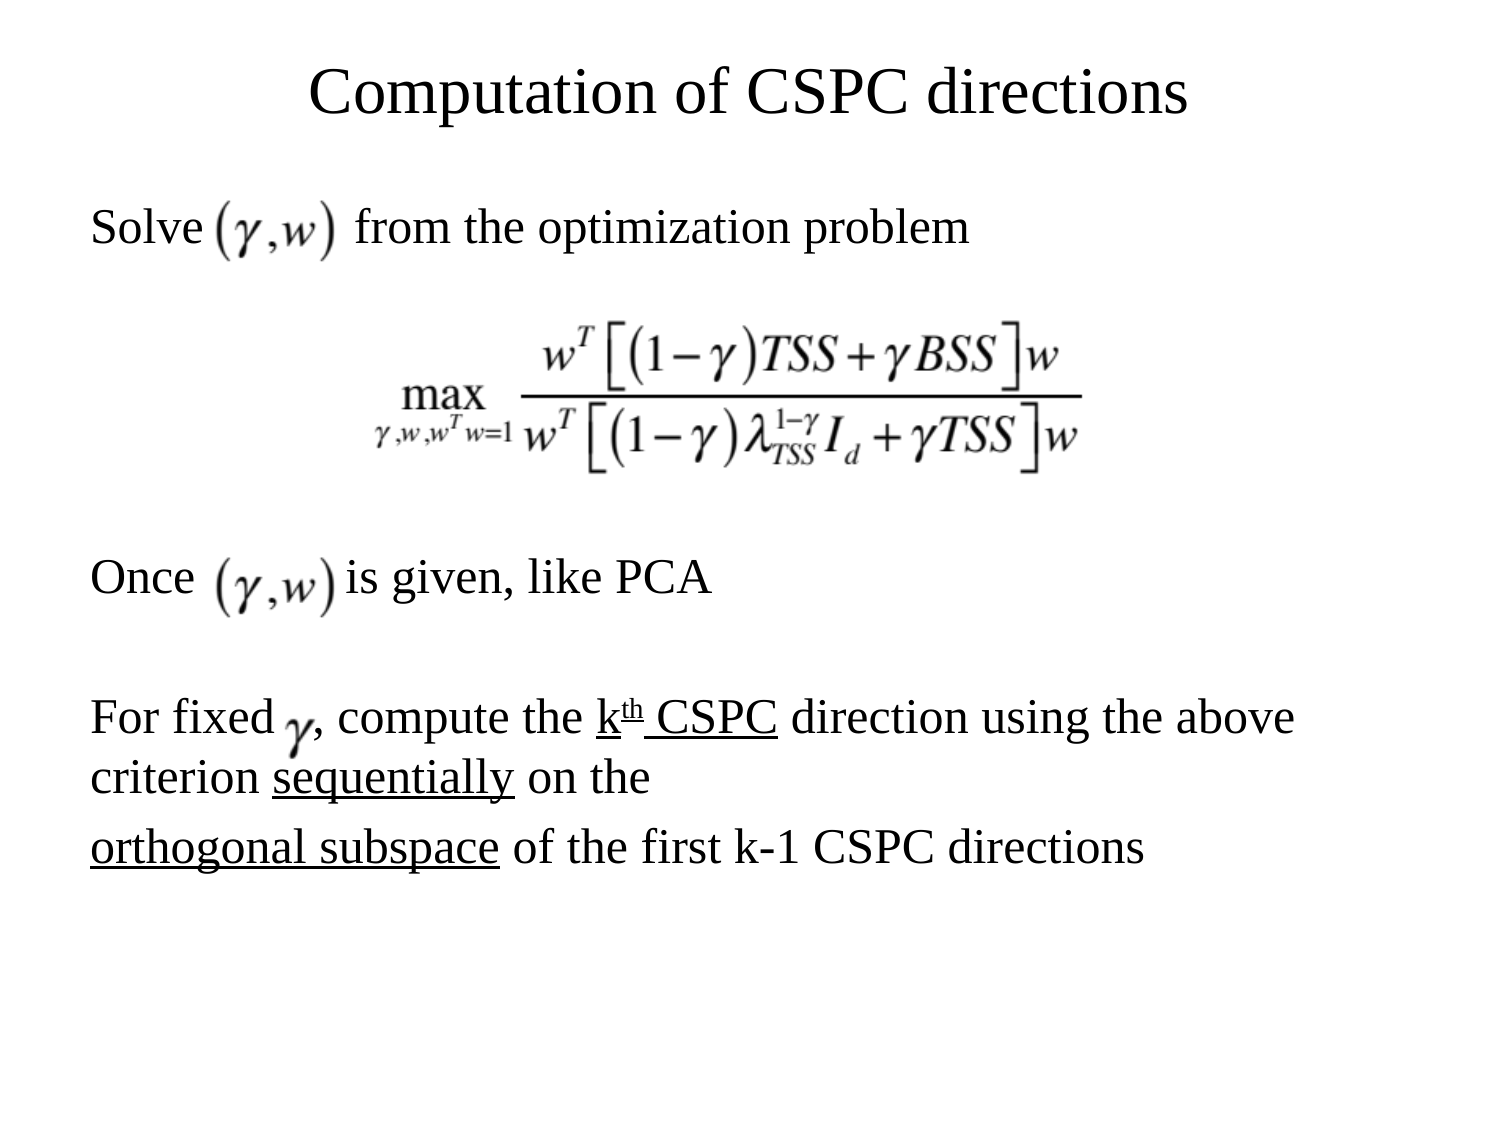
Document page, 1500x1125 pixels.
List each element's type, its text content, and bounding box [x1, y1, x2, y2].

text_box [372, 316, 1084, 476]
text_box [282, 716, 319, 763]
list Solve from the optimization problem Once is given, like PCA For fixed , compute the kth CSPC direction using the above criterion sequentially on the orthogonal subspace of the first k-1 CSPC directions [75, 186, 1425, 1125]
text_box Computation of CSPC directions [74, 25, 1425, 148]
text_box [214, 196, 336, 266]
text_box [214, 552, 336, 622]
